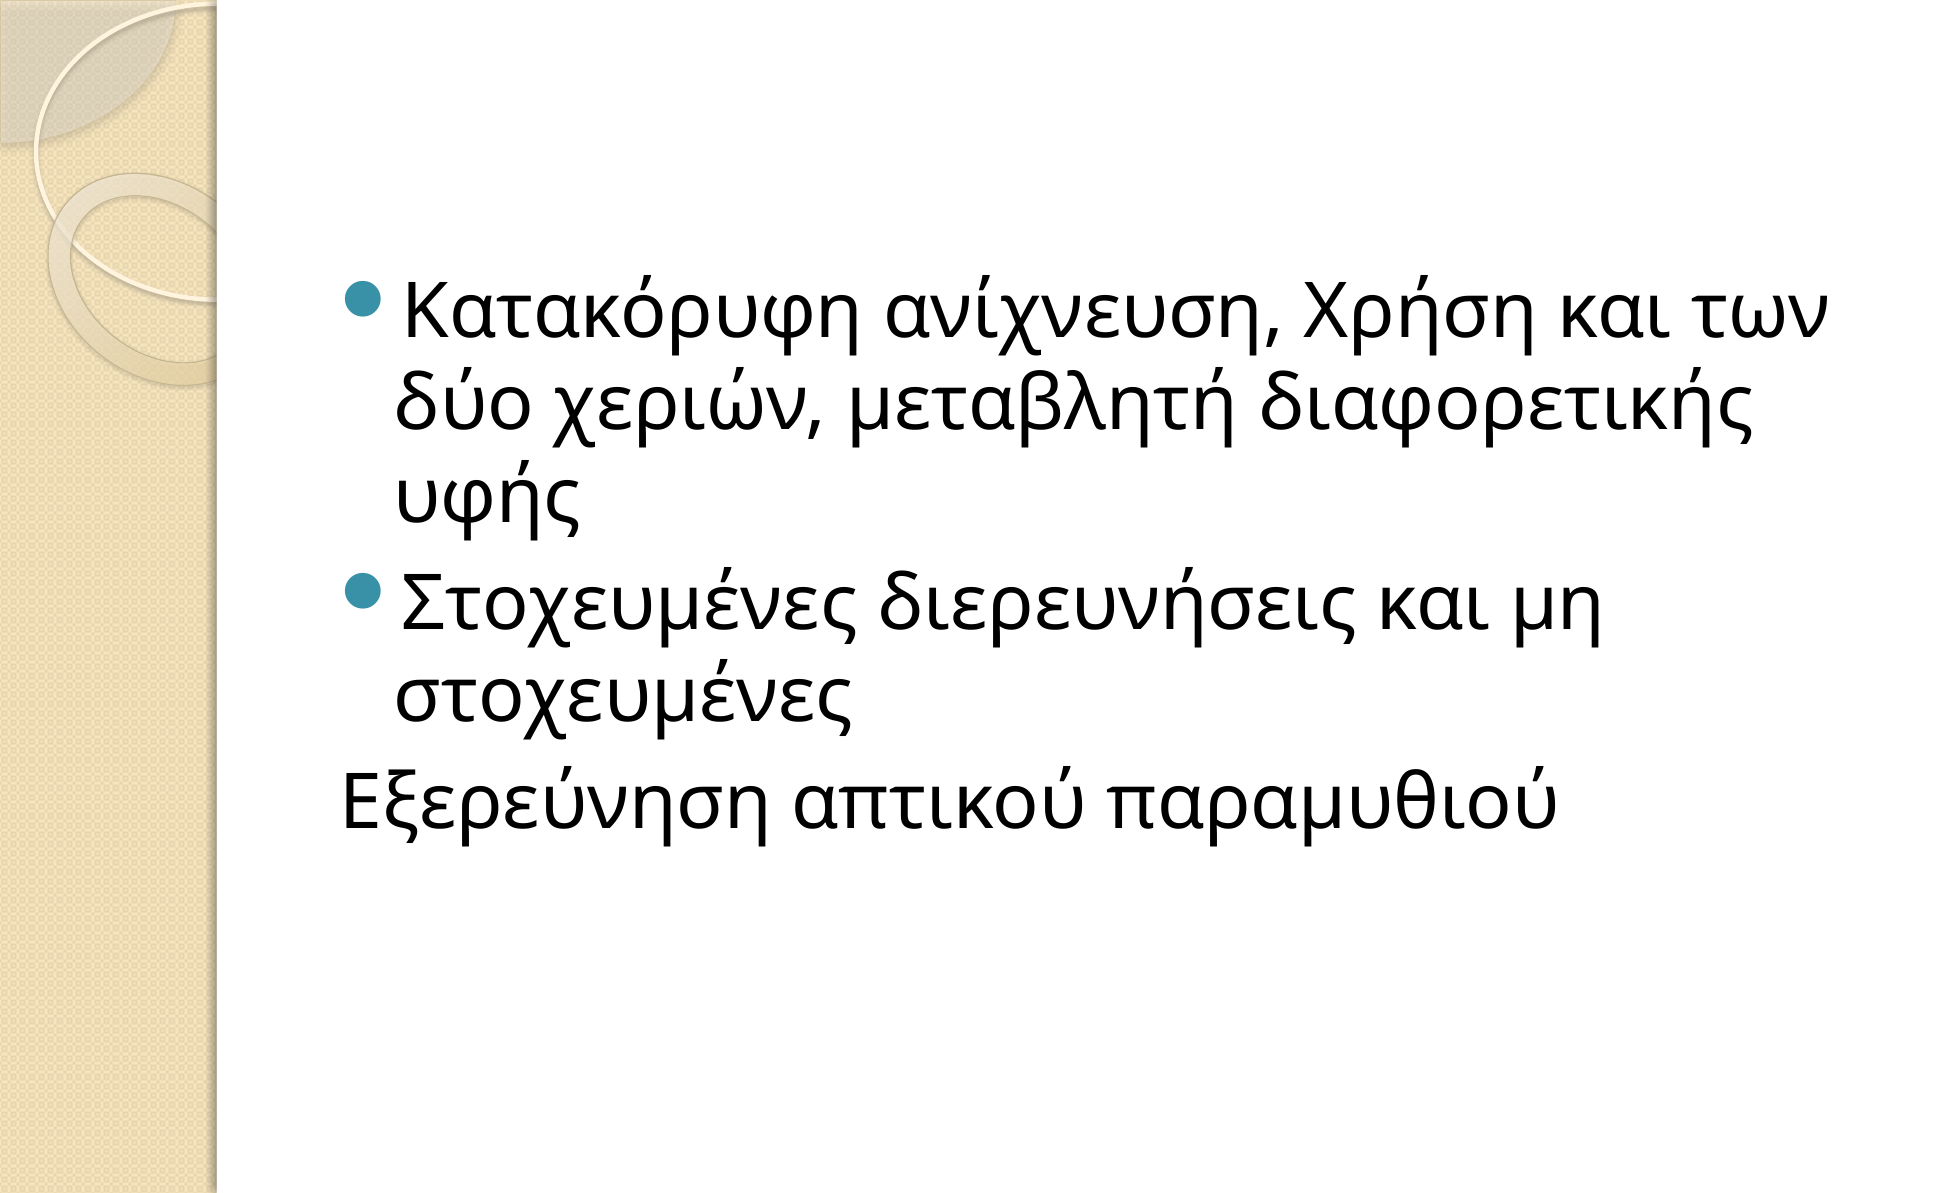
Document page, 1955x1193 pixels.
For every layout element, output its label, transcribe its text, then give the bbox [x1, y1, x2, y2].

list Κατακόρυφη ανίχνευση, Χρήση και των δύο χεριών, μεταβλητή διαφορετικής υφής Στοχευμένες διερευνήσεις και μη στοχευμένες Εξερεύνηση απτικού παραμυθιού [306, 251, 1910, 1087]
